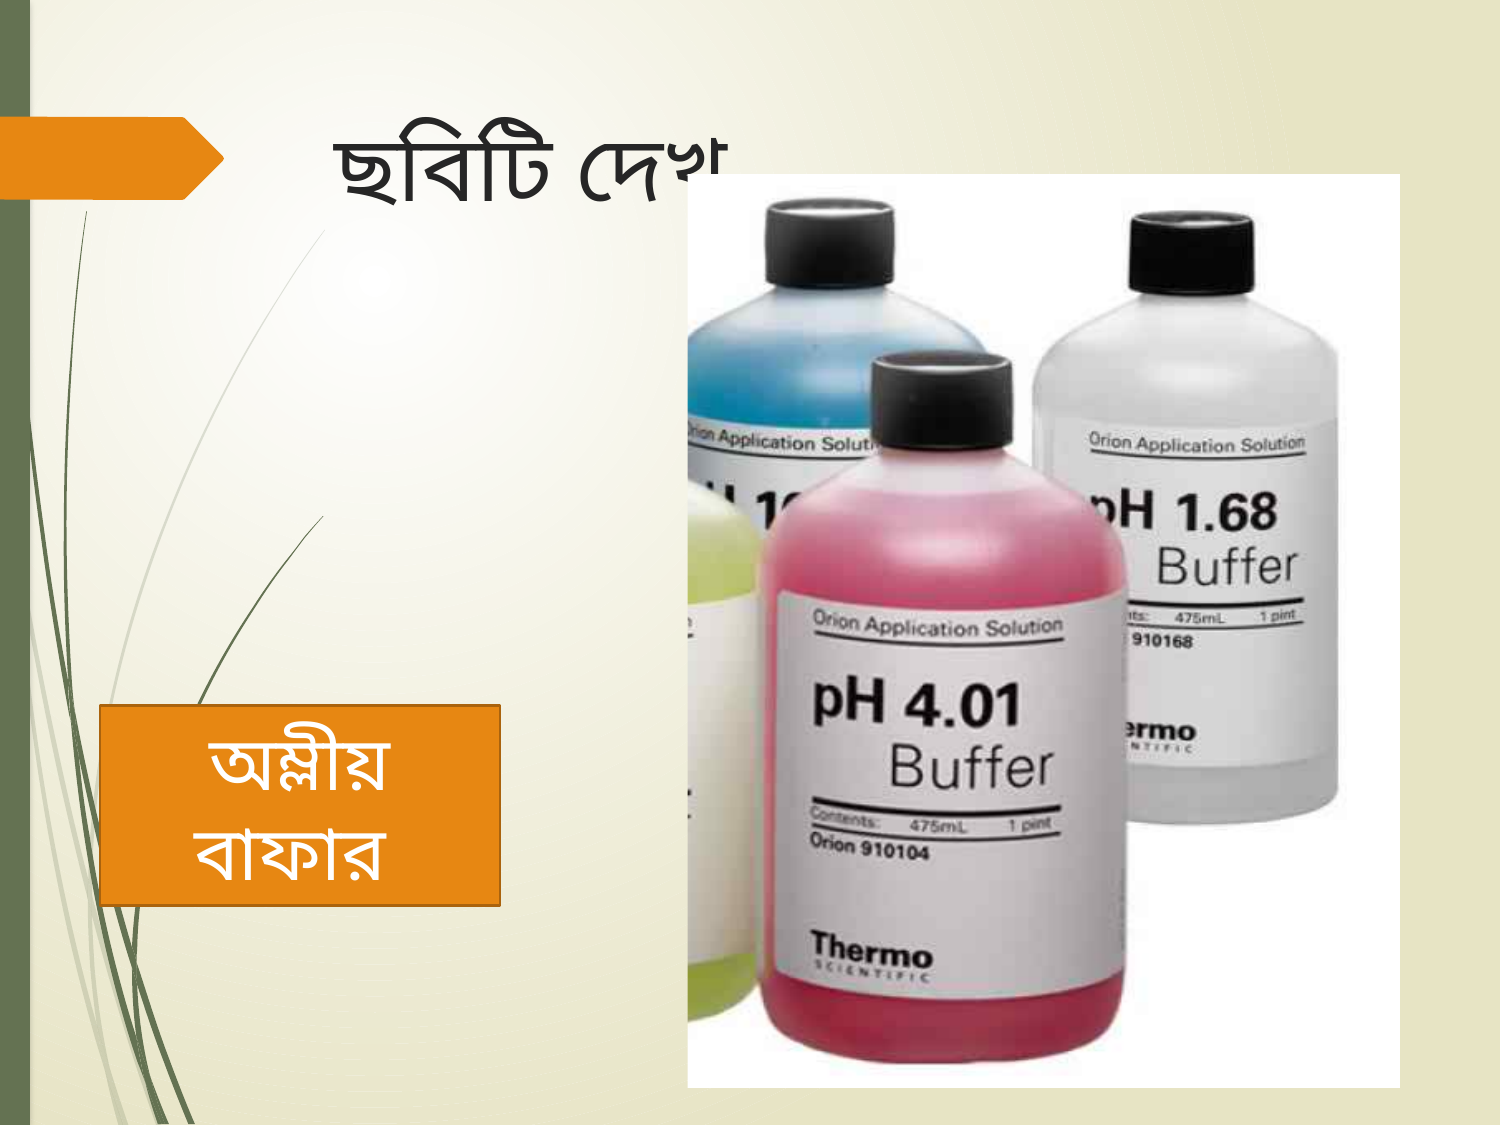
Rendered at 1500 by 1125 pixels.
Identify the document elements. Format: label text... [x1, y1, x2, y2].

text_box অম্লীয় বাফার [99, 704, 501, 907]
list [687, 174, 1401, 1088]
title ছবিটি দেখ [319, 102, 1400, 313]
